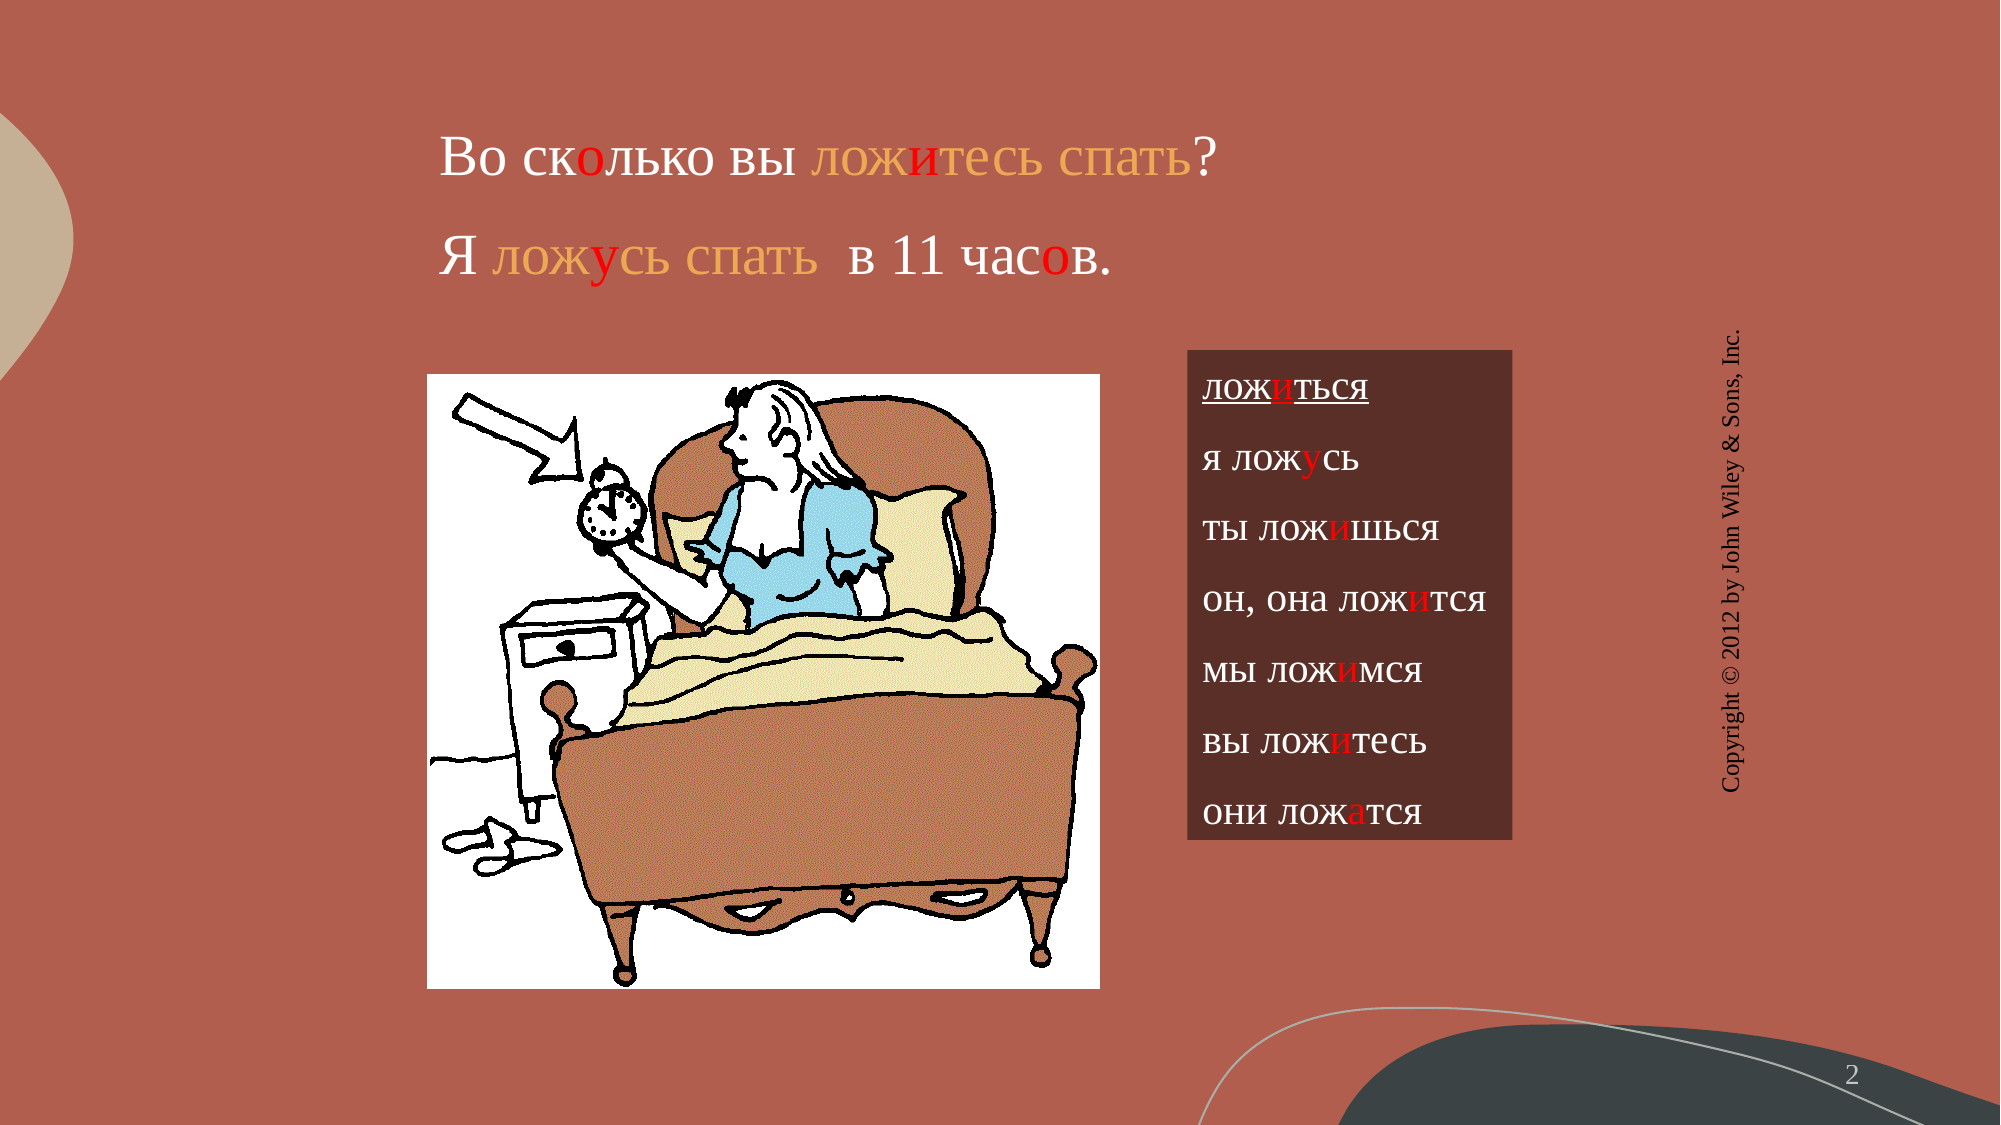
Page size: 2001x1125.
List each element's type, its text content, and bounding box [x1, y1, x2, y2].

slide_number 2 [1625, 1042, 1875, 1103]
text_box Copyright © 2012 by John Wiley & Sons, Inc. [1706, 242, 1752, 880]
picture [427, 374, 1100, 989]
text_box Во сколько вы ложитесь спать? Я ложусь спать в 11 часов. [424, 109, 1250, 294]
text_box ложиться я ложусь ты ложишься он, она ложится мы ложимся вы ложитесь они ложатся [1187, 350, 1513, 840]
